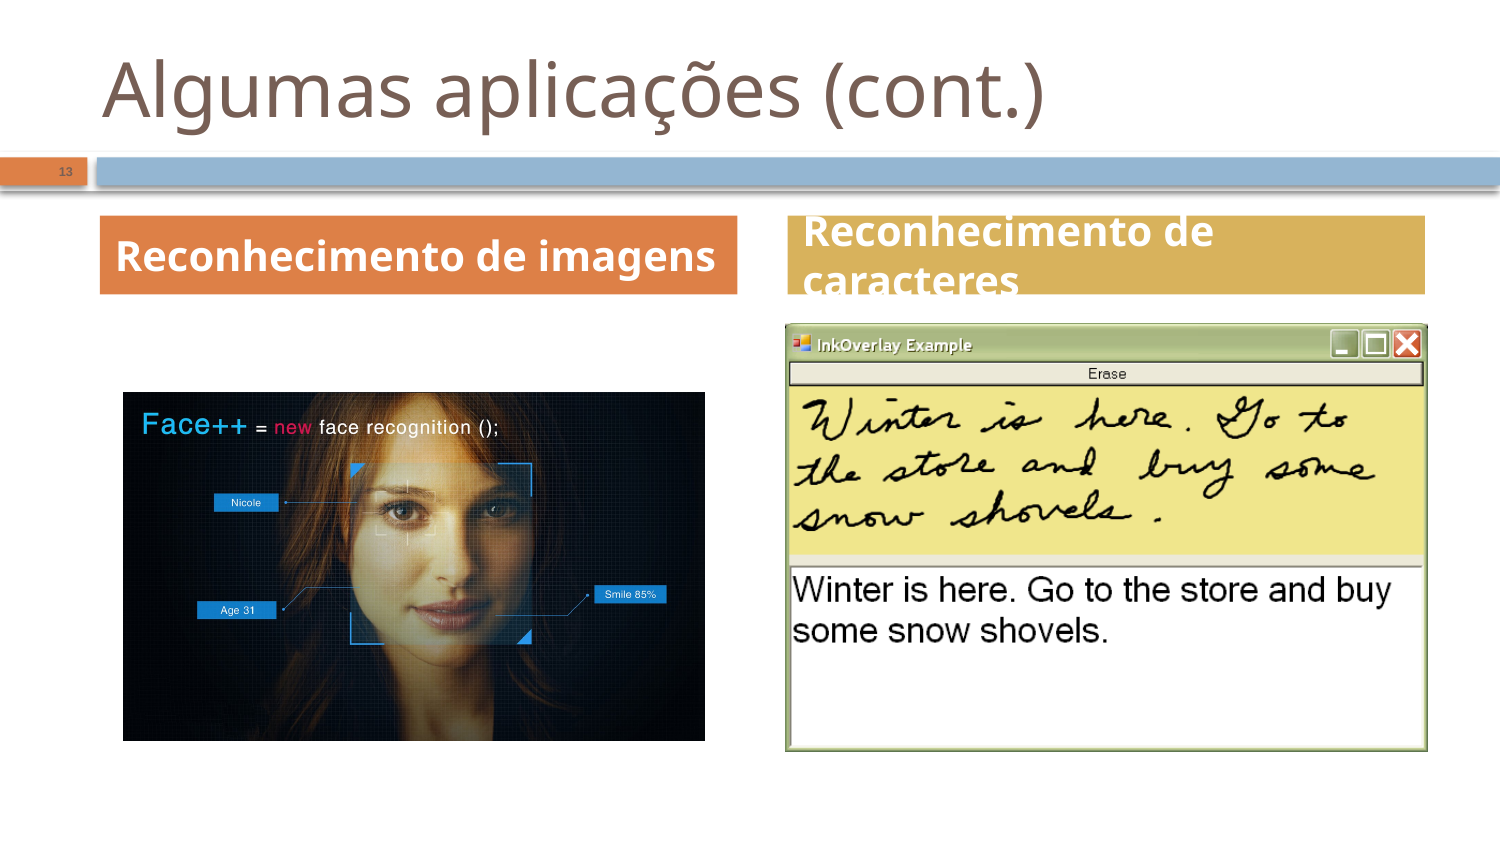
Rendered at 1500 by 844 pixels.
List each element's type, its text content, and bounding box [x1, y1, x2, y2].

title Algumas aplicações (cont.) [87, 33, 1425, 141]
slide_number 13 [0, 156, 88, 187]
list Reconhecimento de caracteres [787, 215, 1425, 295]
list Reconhecimento de imagens [99, 215, 738, 295]
picture [123, 392, 705, 741]
picture [785, 323, 1428, 752]
